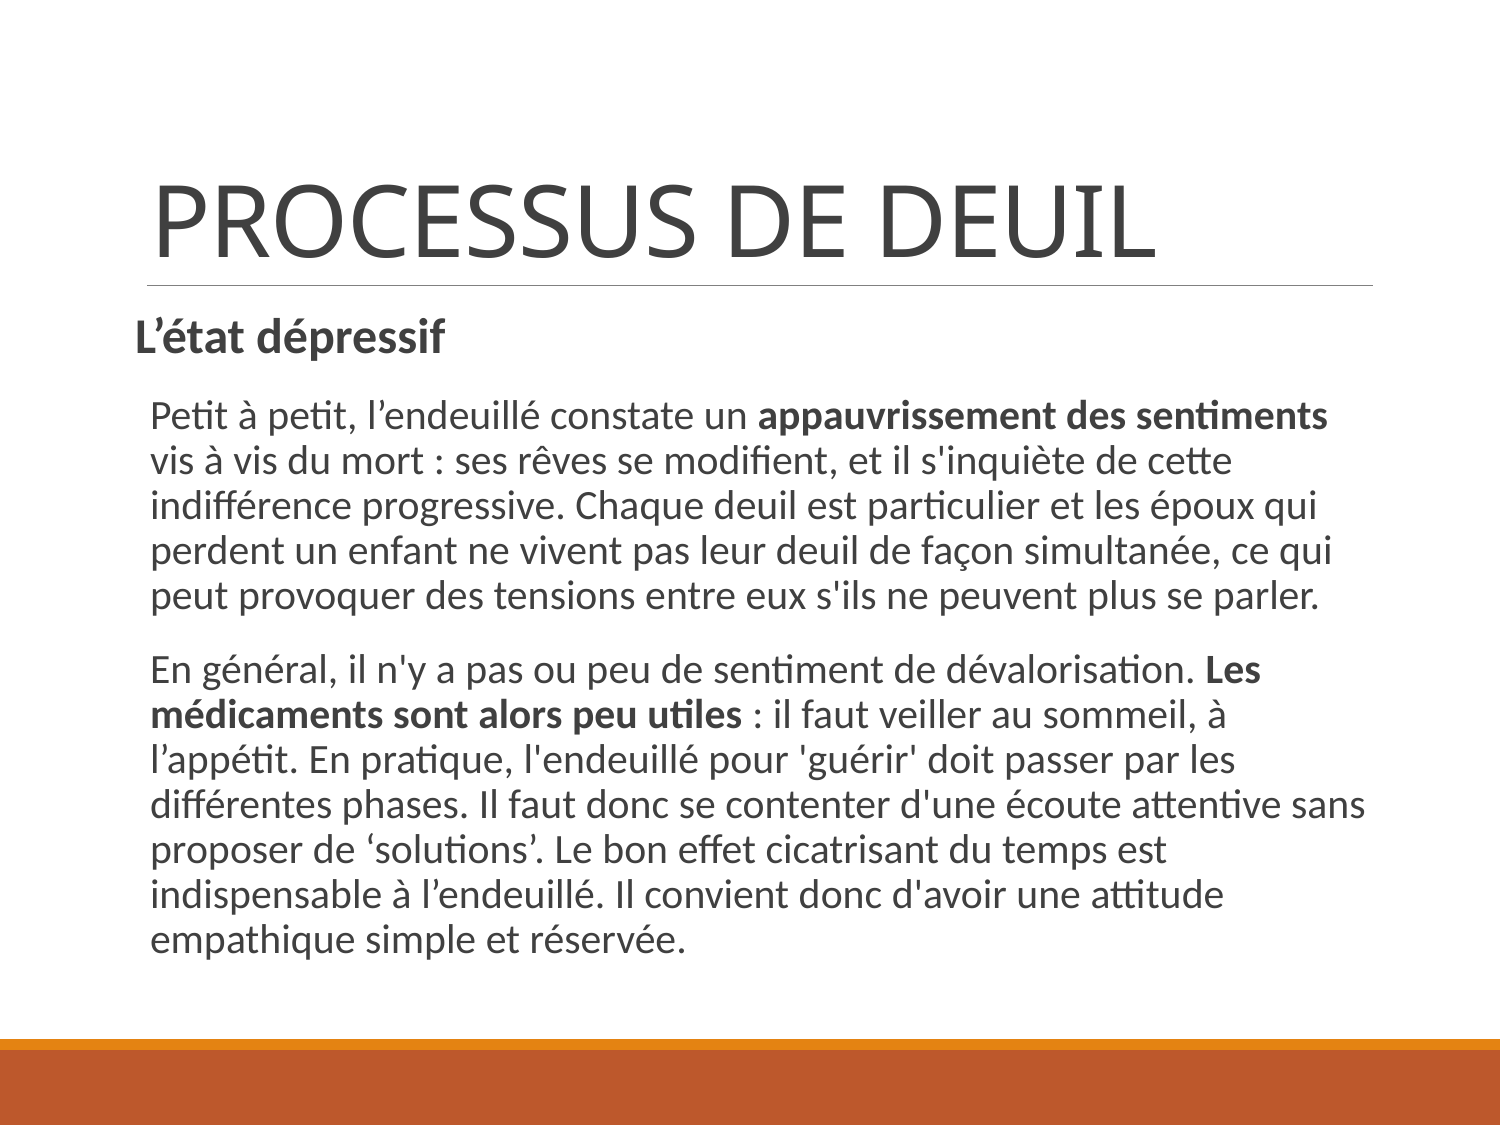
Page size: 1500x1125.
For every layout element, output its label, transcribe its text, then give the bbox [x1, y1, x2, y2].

title PROCESSUS DE DEUIL [135, 47, 1373, 285]
list L’état dépressif Petit à petit, l’endeuillé constate un appauvrissement des sentiments vis à vis du mort : ses rêves se modifient, et il s'inquiète de cette indifférence progressive. Chaque deuil est particulier et les époux qui perdent un enfant ne vivent pas leur deuil de façon simultanée, ce qui peut provoquer des tensions entre eux s'ils ne peuvent plus se parler. En général, il n'y a pas ou peu de sentiment de dévalorisation. Les médicaments sont alors peu utiles : il faut veiller au sommeil, à l’appétit. En pratique, l'endeuillé pour 'guérir' doit passer par les différentes phases. Il faut donc se contenter d'une écoute attentive sans proposer de ‘solutions’. Le bon effet cicatrisant du temps est indispensable à l’endeuillé. Il convient donc d'avoir une attitude empathique simple et réservée. [135, 302, 1373, 963]
